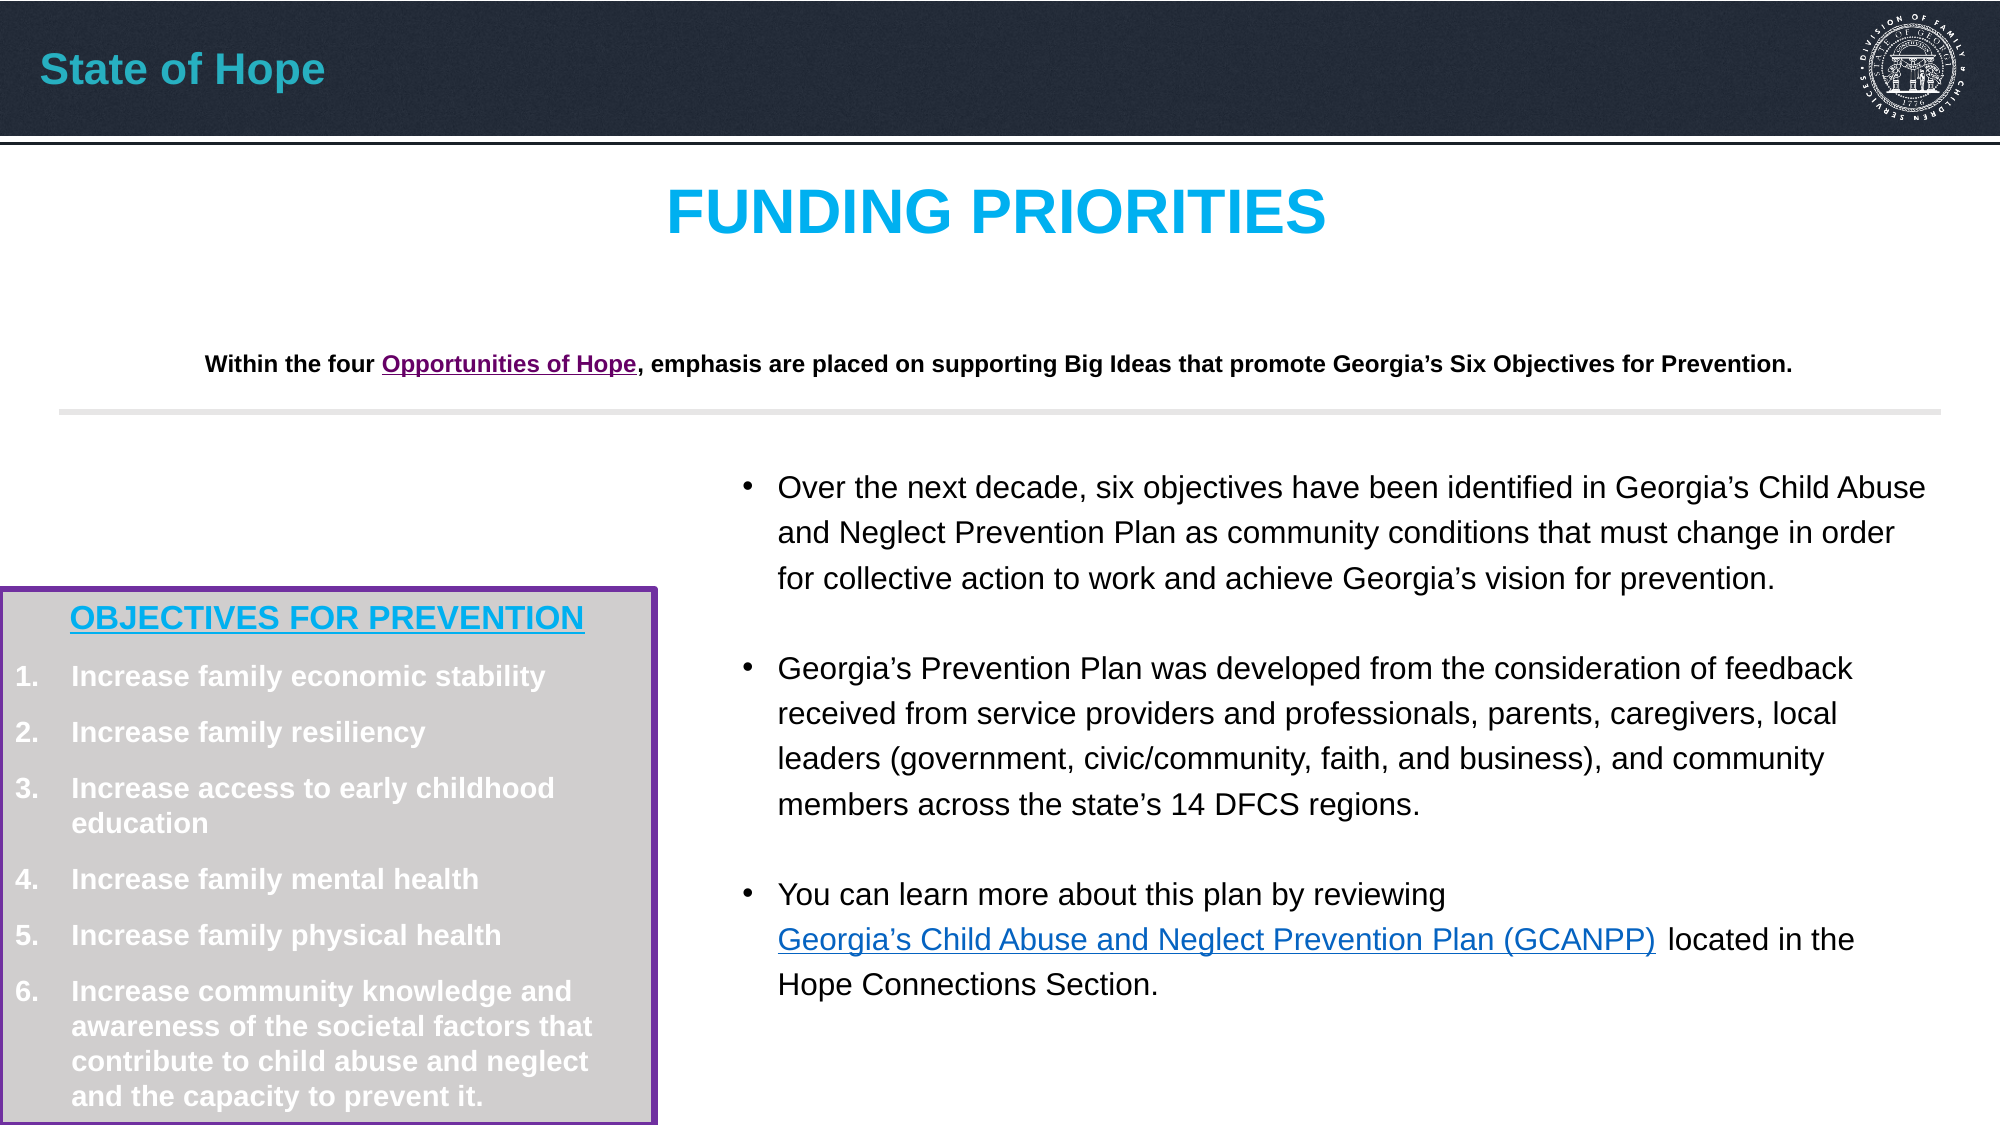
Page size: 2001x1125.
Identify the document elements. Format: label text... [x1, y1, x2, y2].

picture [0, 1, 2000, 136]
title Within the four Opportunities of Hope, emphasis are placed on supporting Big Ideas that promote Georgia’s Six Objectives for Prevention. [58, 293, 1942, 385]
text_box FUNDING PRIORITIES [135, 162, 1861, 254]
list Over the next decade, six objectives have been identified in Georgia’s Child Abuse and Neglect Prevention Plan as community conditions that must change in order for collective action to work and achieve Georgia’s vision for prevention. Georgia’s Prevention Plan was developed from the consideration of feedback received from service providers and professionals, parents, caregivers, local leaders (government, civic/community, faith, and business), and community members across the state’s 14 DFCS regions. You can learn more about this plan by reviewing Georgia’s Child Abuse and Neglect Prevention Plan (GCANPP) located in the Hope Connections Section. [727, 452, 1943, 1029]
list OBJECTIVES FOR PREVENTION Increase family economic stability Increase family resiliency Increase access to early childhood education Increase family mental health Increase family physical health Increase community knowledge and awareness of the societal factors that contribute to child abuse and neglect and the capacity to prevent it. [0, 589, 655, 1125]
